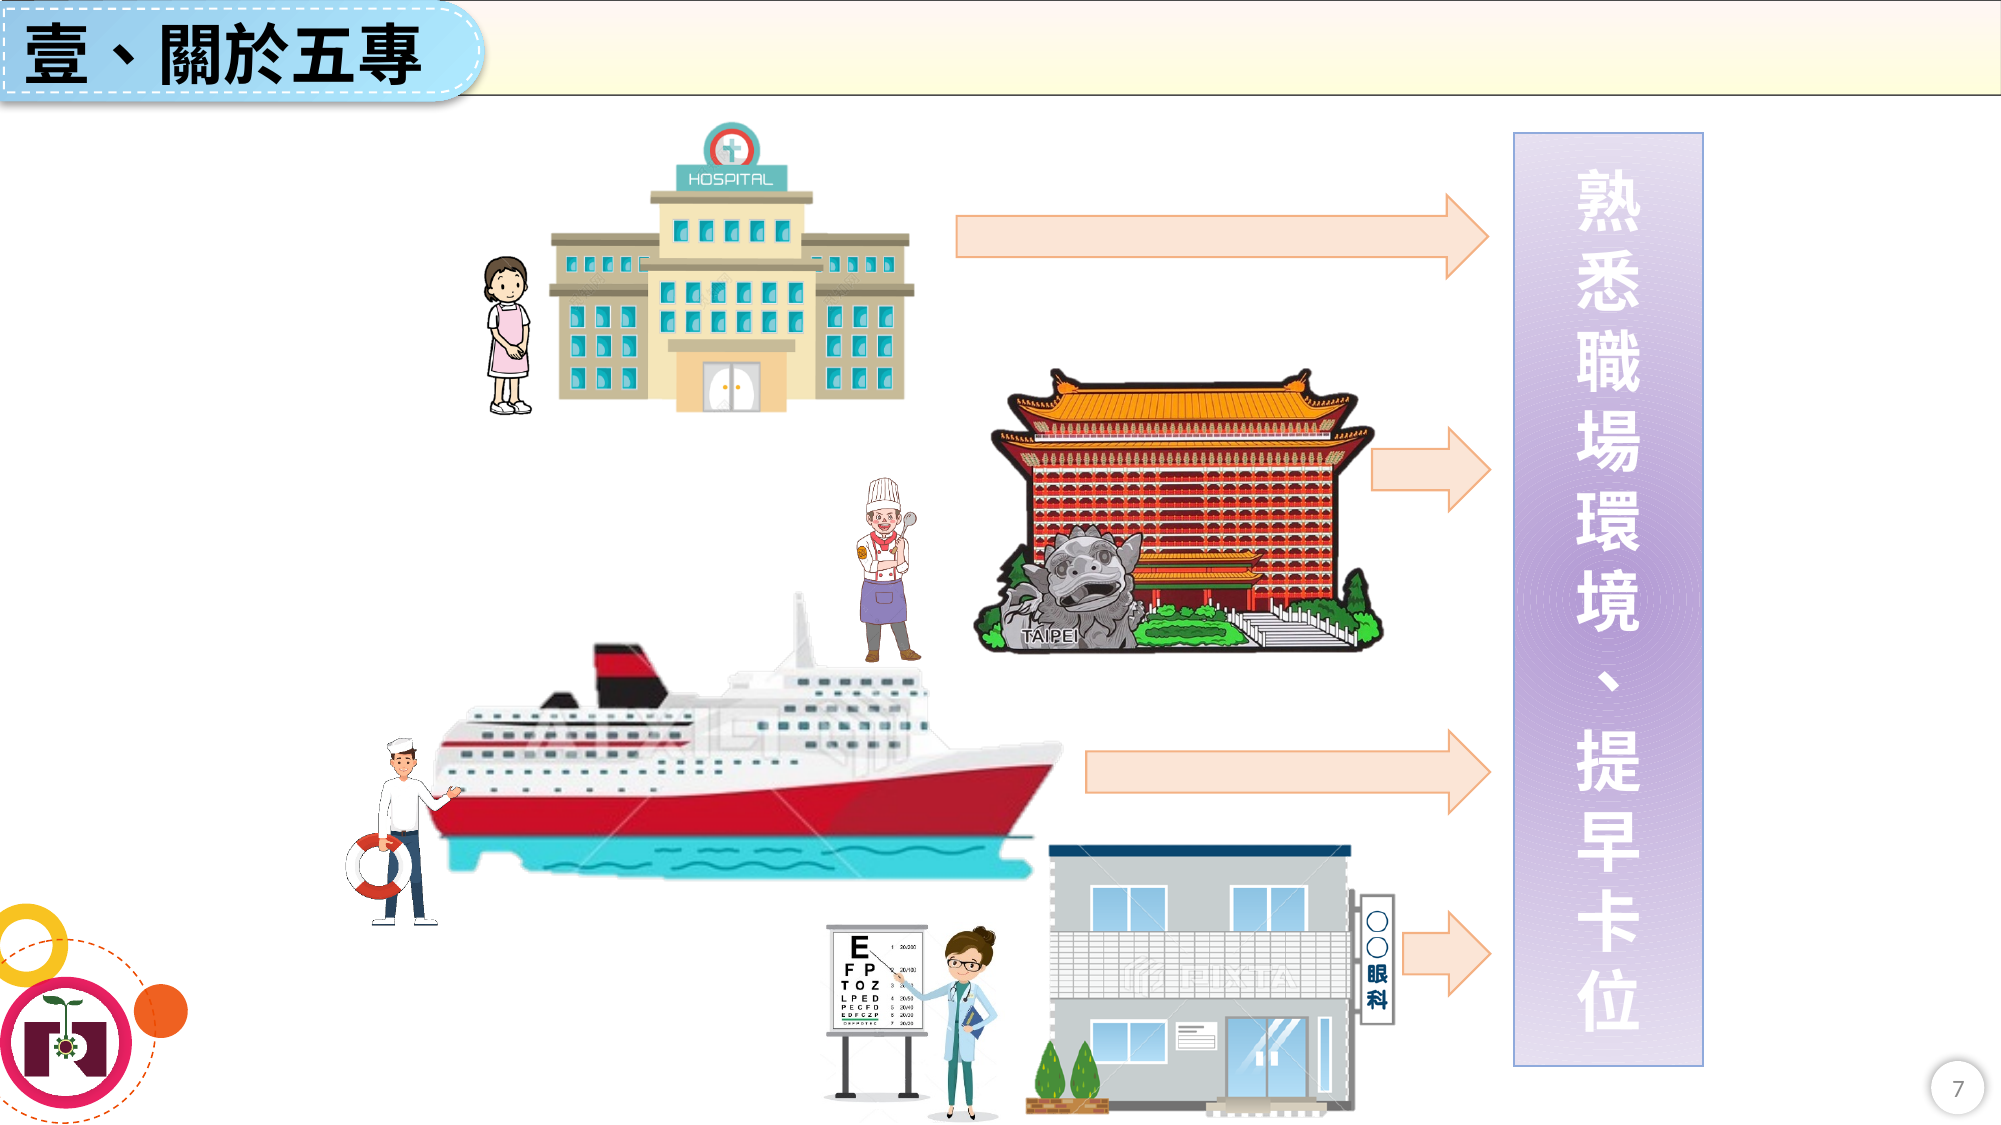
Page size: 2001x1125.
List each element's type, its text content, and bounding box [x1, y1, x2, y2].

picture [11, 988, 119, 1096]
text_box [0, 0, 485, 102]
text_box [297, 100, 1703, 1125]
text_box 壹、關於五專 [485, 0, 1584, 100]
text_box 壹、關於五專 [8, 102, 297, 108]
